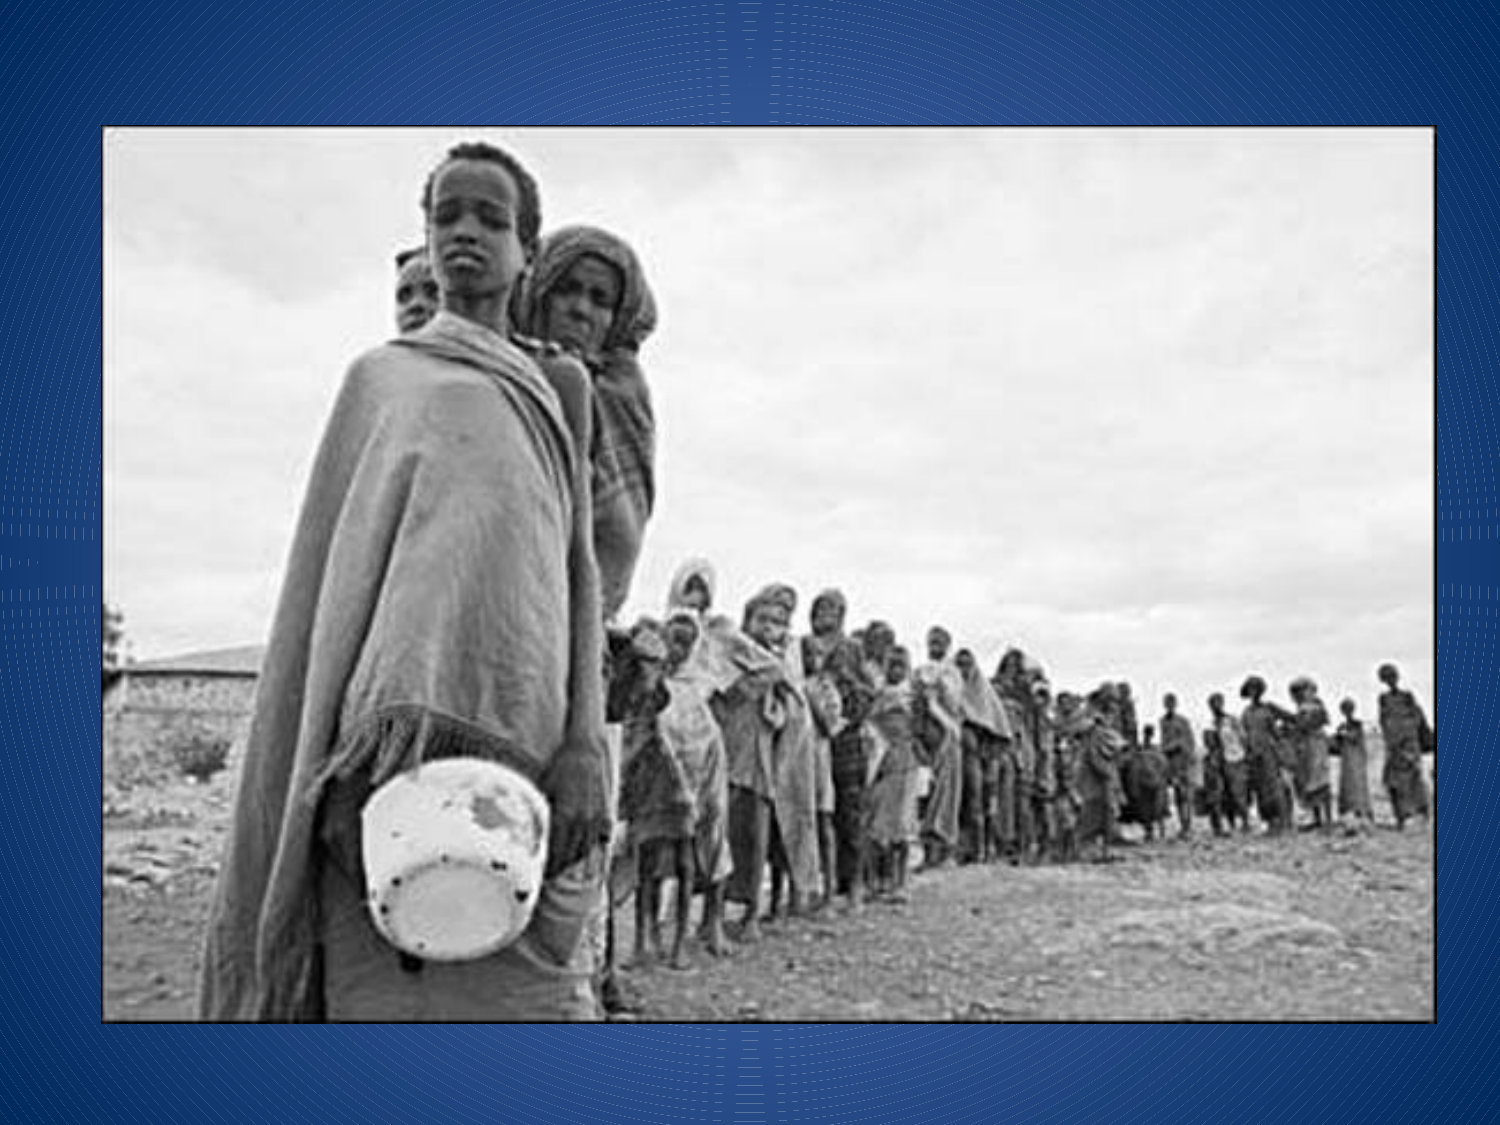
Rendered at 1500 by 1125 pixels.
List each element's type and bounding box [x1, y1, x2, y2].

list [100, 125, 1437, 1024]
